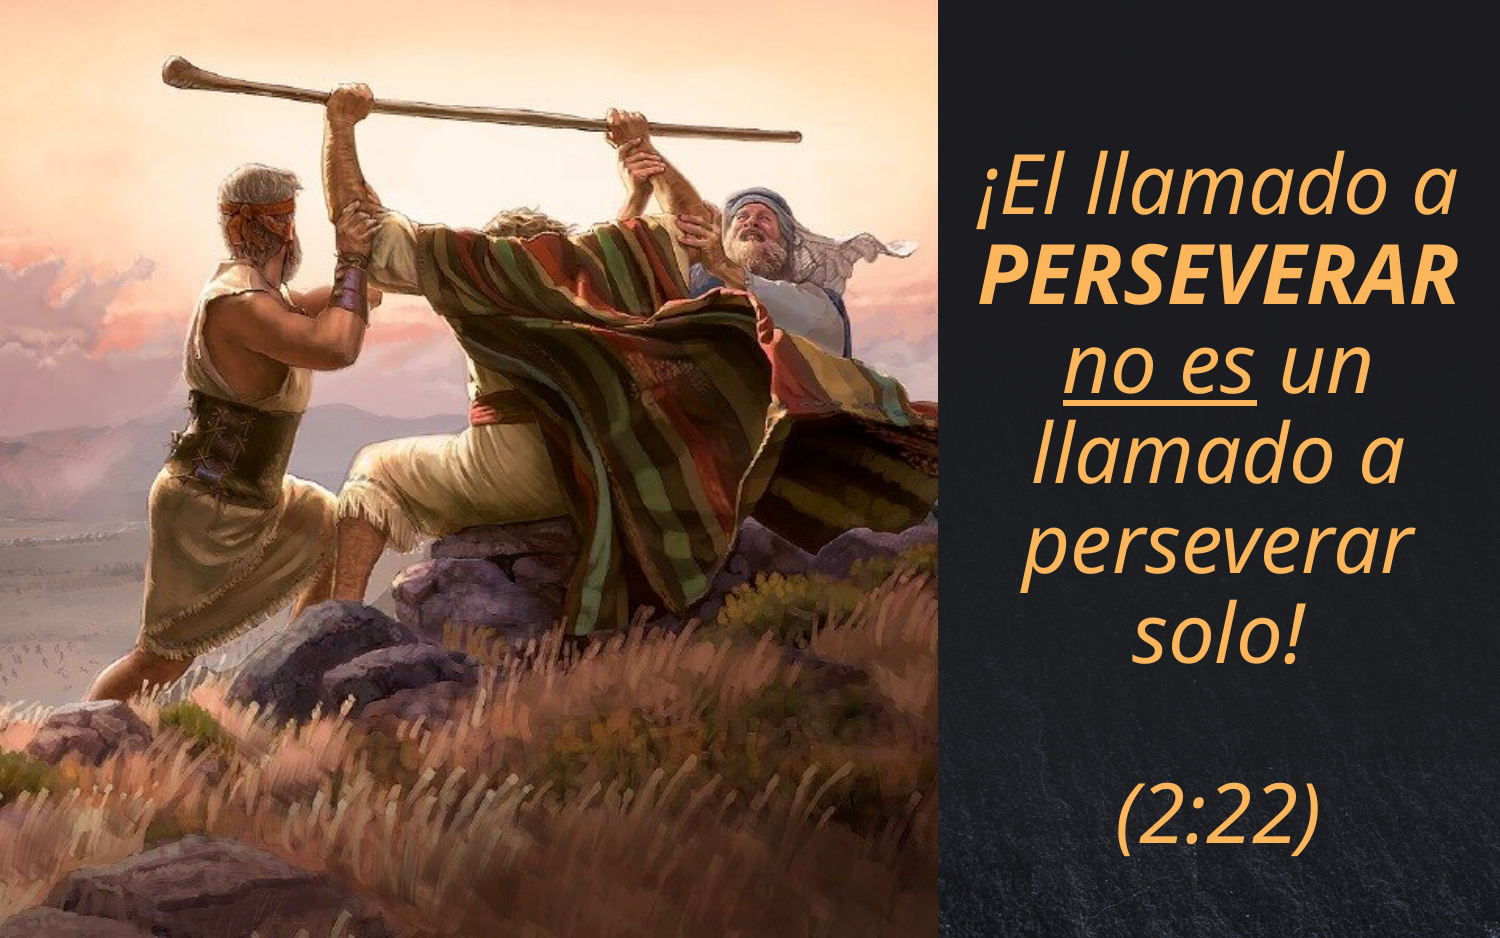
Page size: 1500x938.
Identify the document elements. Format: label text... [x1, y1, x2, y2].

picture [0, 0, 1500, 938]
text_box ¡El llamado a PERSEVERAR no es un llamado a perseverar solo! (2:22) [938, 135, 1500, 880]
